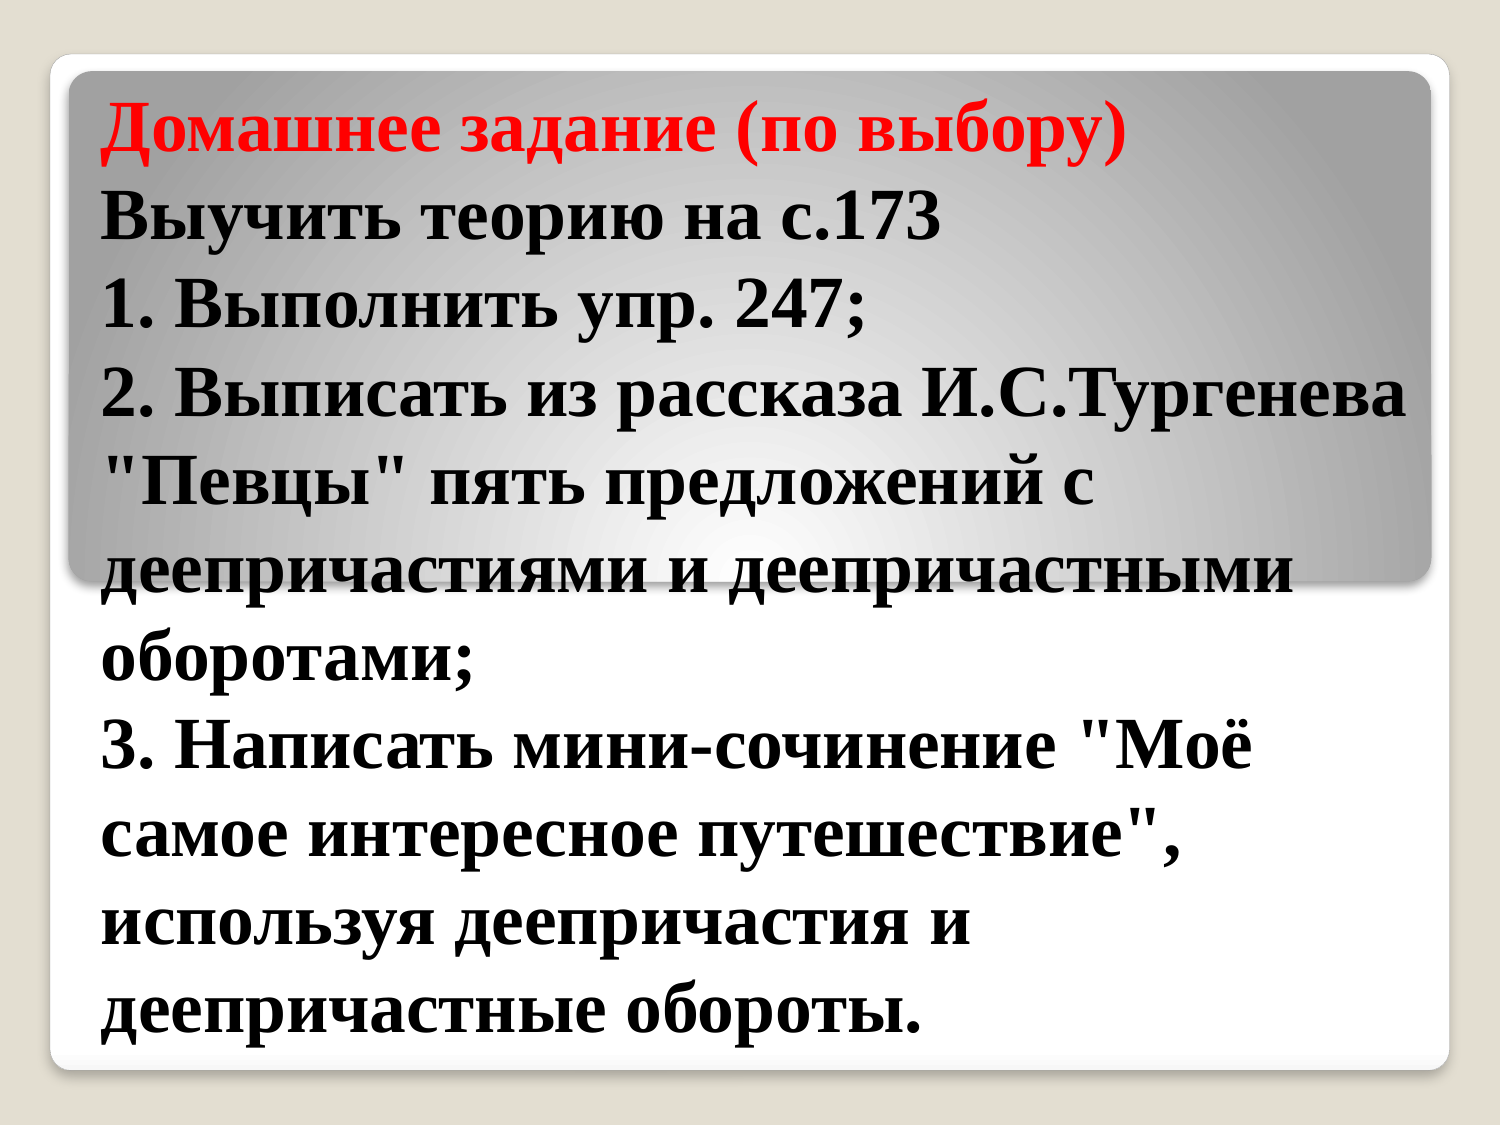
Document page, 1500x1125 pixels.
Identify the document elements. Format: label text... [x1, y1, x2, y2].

subtitle Домашнее задание (по выбору) Выучить теорию на с.173 1. Выполнить упр. 247; 2. Выписать из рассказа И.С.Тургенева "Певцы" пять предложений с деепричастиями и деепричастными оборотами; 3. Написать мини-сочинение "Моё самое интересное путешествие", используя деепричастия и деепричастные обороты. [64, 78, 1436, 1059]
